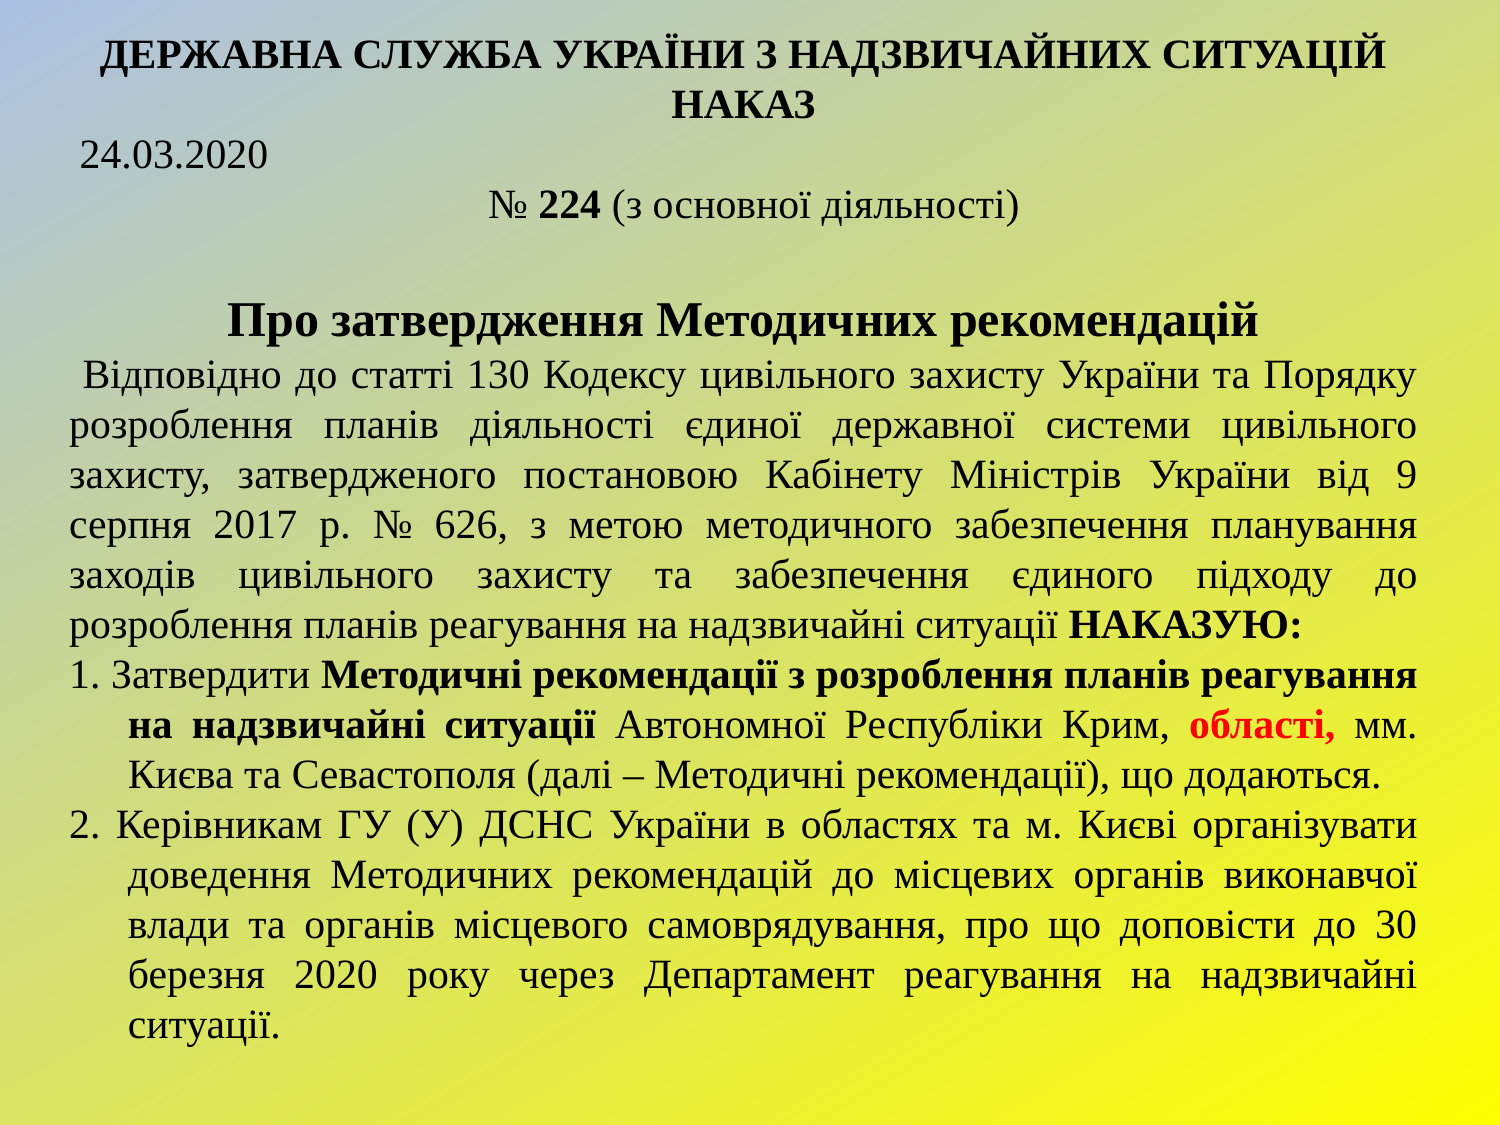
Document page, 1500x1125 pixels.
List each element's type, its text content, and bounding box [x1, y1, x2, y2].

text_box ДЕРЖАВНА СЛУЖБА УКРАЇНИ З НАДЗВИЧАЙНИХ СИТУАЦІЙ НАКАЗ 24.03.2020 № 224 (з основної діяльності) Про затвердження Методичних рекомендацій Відповідно до статті 130 Кодексу цивільного захисту України та Порядку розроблення планів діяльності єдиної державної системи цивільного захисту, затвердженого постановою Кабінету Міністрів України від 9 серпня 2017 р. № 626, з метою методичного забезпечення планування заходів цивільного захисту та забезпечення єдиного підходу до розроблення планів реагування на надзвичайні ситуації НАКАЗУЮ: 1. Затвердити Методичні рекомендації з розроблення планів реагування на надзвичайні ситуації Автономної Республіки Крим, області, мм. Києва та Севастополя (далі – Методичні рекомендації), що додаються. 2. Керівникам ГУ (У) ДСНС України в областях та м. Києві організувати доведення Методичних рекомендацій до місцевих органів виконавчої влади та органів місцевого самоврядування, про що доповісти до 30 березня 2020 року через Департамент реагування на надзвичайні ситуації. [54, 19, 1433, 1055]
